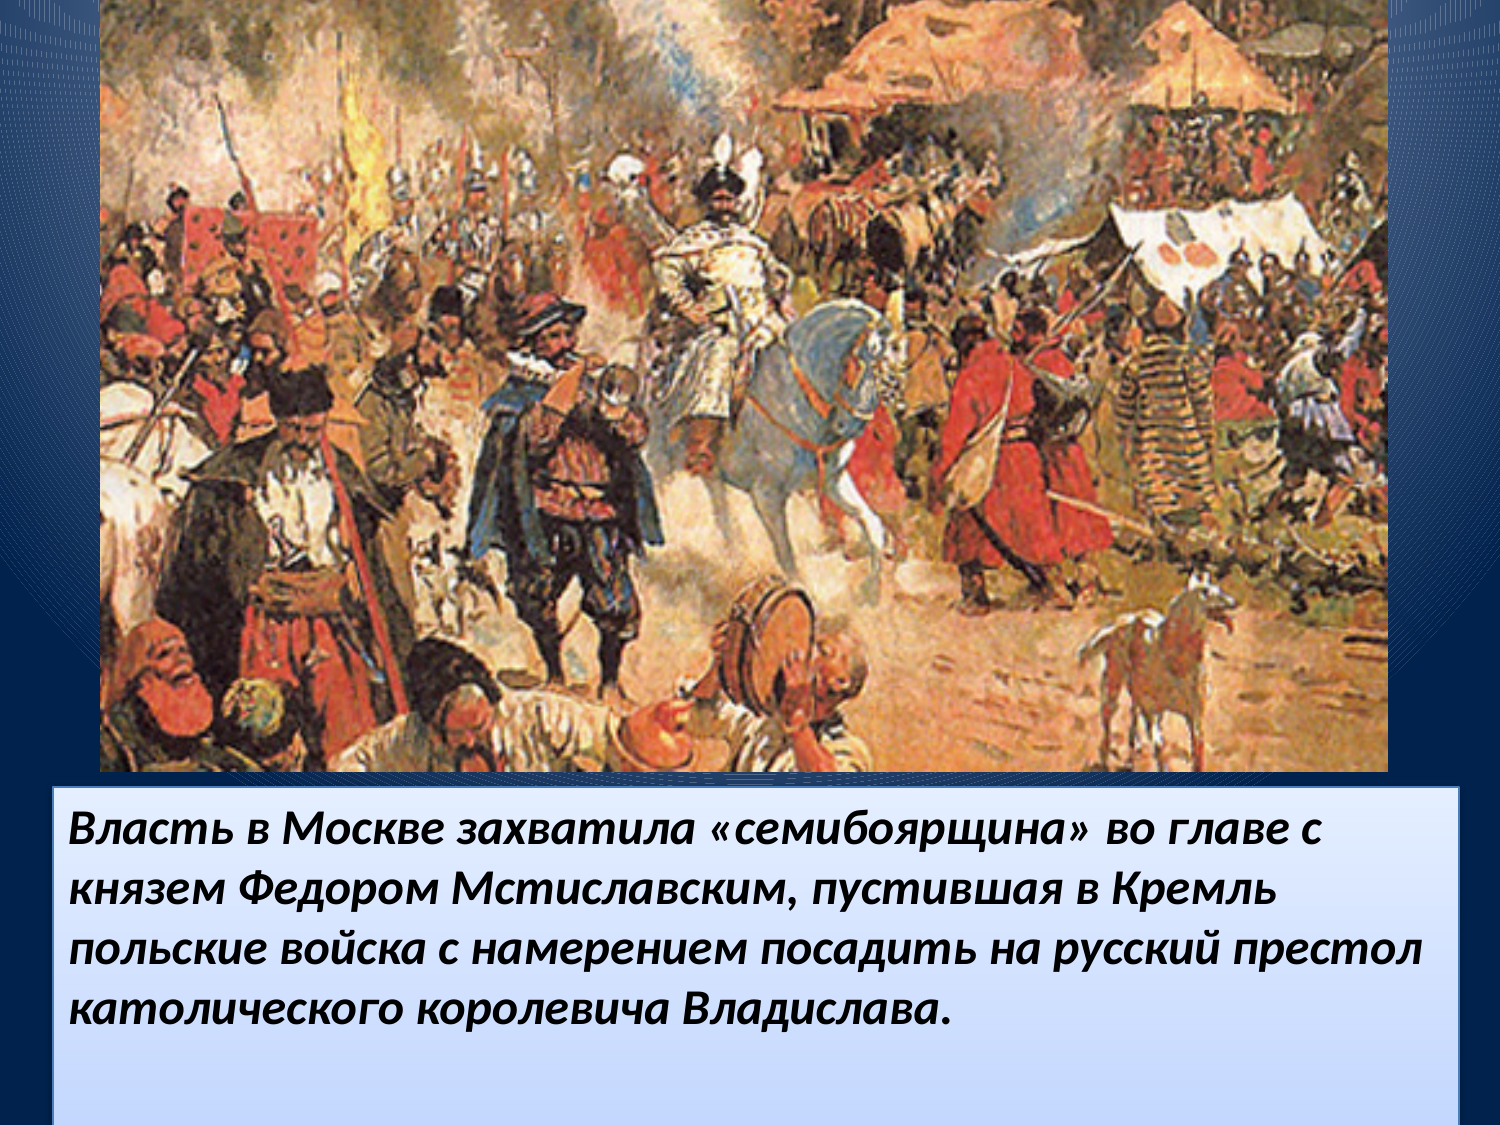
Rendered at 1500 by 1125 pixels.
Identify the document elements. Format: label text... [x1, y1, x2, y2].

picture [100, 0, 1389, 772]
text_box Власть в Москве захватила «семибоярщина» во главе с князем Федором Мстиславским, пустившая в Кремль польские войска с намерением посадить на русский престол католического королевича Владислава. [52, 786, 1460, 1125]
